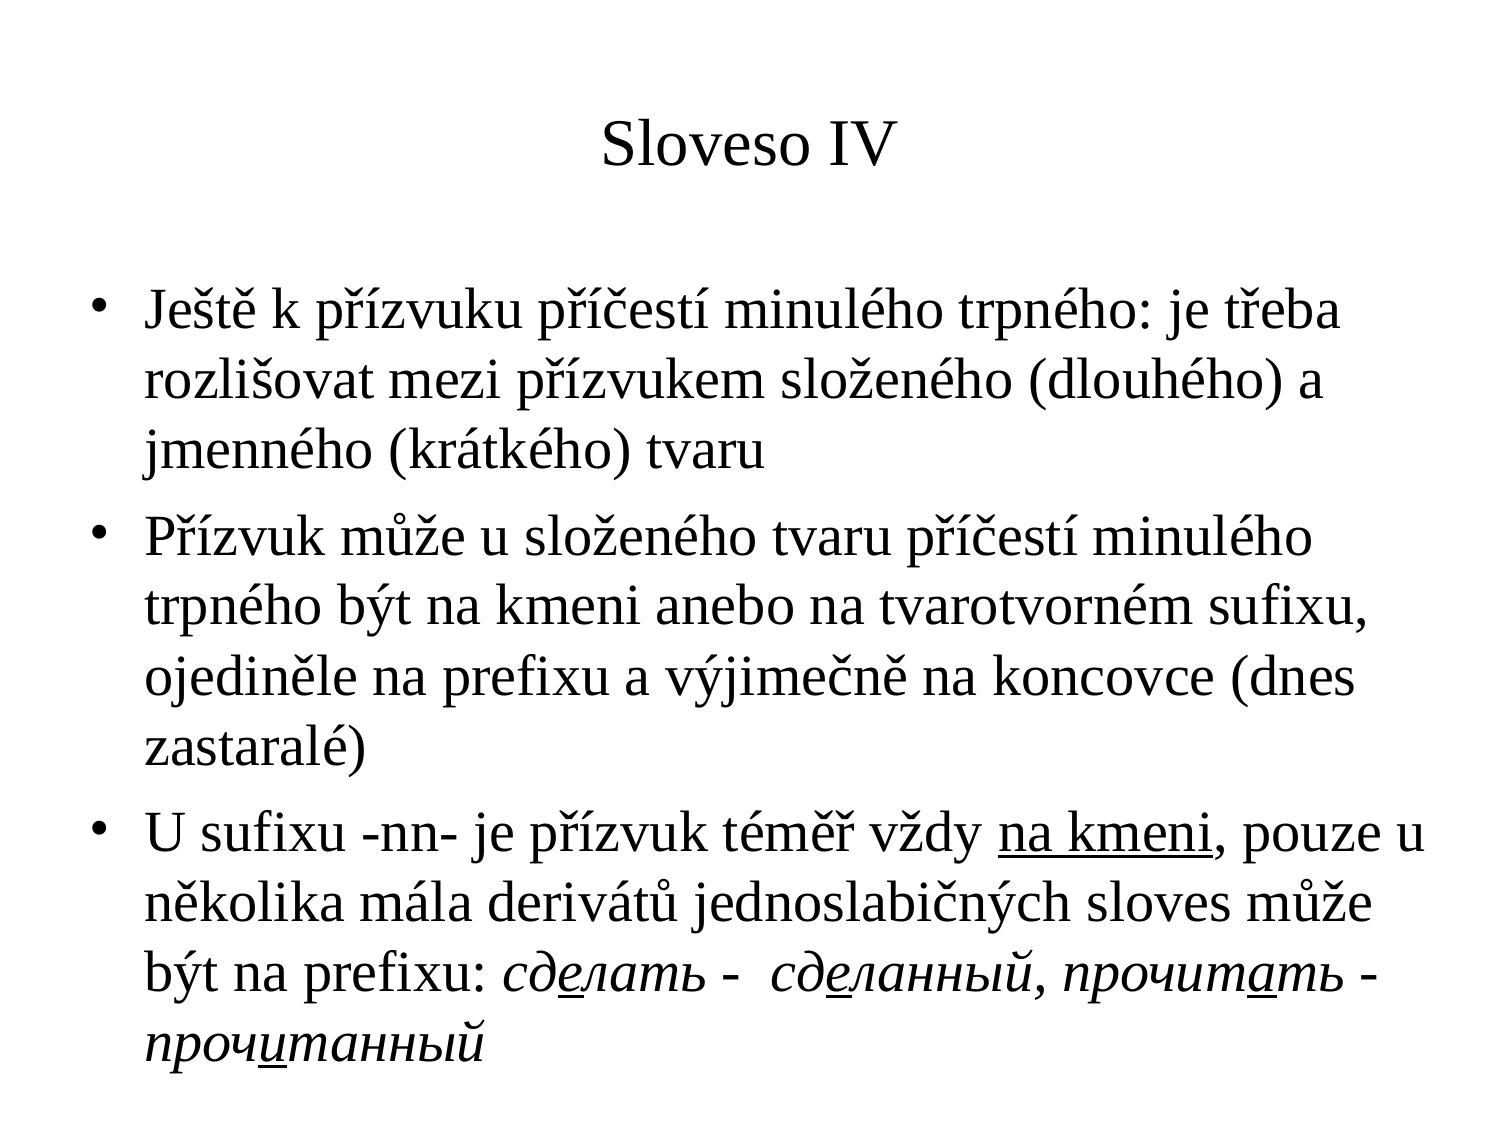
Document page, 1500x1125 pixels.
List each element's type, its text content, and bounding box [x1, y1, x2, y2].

title Sloveso IV [75, 21, 1425, 257]
list Ještě k přízvuku příčestí minulého trpného: je třeba rozlišovat mezi přízvukem složeného (dlouhého) a jmenného (krátkého) tvaru Přízvuk může u složeného tvaru příčestí minulého trpného být na kmeni anebo na tvarotvorném sufixu, ojediněle na prefixu a výjimečně na koncovce (dnes zastaralé) U sufixu -nn- je přízvuk téměř vždy na kmeni, pouze u několika mála derivátů jednoslabičných sloves může být na prefixu: сделать - сделанный, прочитать - прочитанный [75, 262, 1459, 1094]
